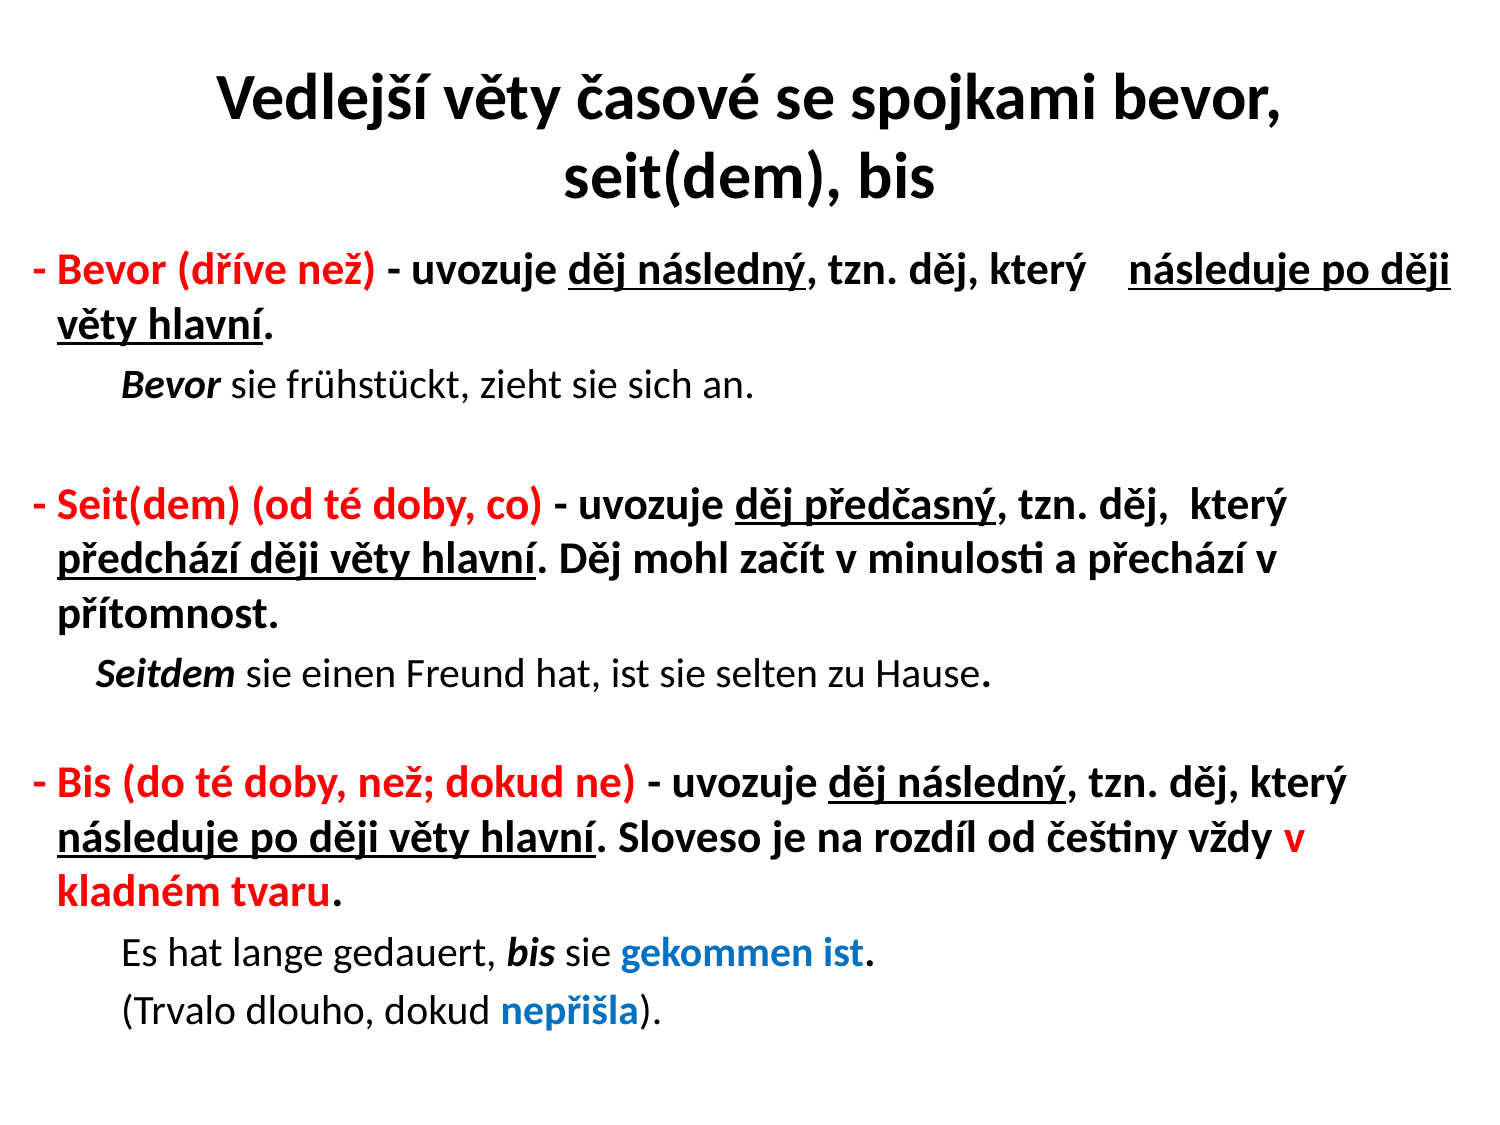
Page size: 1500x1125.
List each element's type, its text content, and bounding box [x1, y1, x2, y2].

list - Bevor (dříve než) - uvozuje děj následný, tzn. děj, který následuje po ději věty hlavní. Bevor sie frühstückt, zieht sie sich an. - Seit(dem) (od té doby, co) - uvozuje děj předčasný, tzn. děj, který předchází ději věty hlavní. Děj mohl začít v minulosti a přechází v přítomnost. Seitdem sie einen Freund hat, ist sie selten zu Hause. - Bis (do té doby, než; dokud ne) - uvozuje děj následný, tzn. děj, který následuje po ději věty hlavní. Sloveso je na rozdíl od češtiny vždy v kladném tvaru. Es hat lange gedauert, bis sie gekommen ist. (Trvalo dlouho, dokud nepřišla). [17, 231, 1483, 1106]
title Vedlejší věty časové se spojkami bevor, seit(dem), bis [75, 45, 1425, 220]
